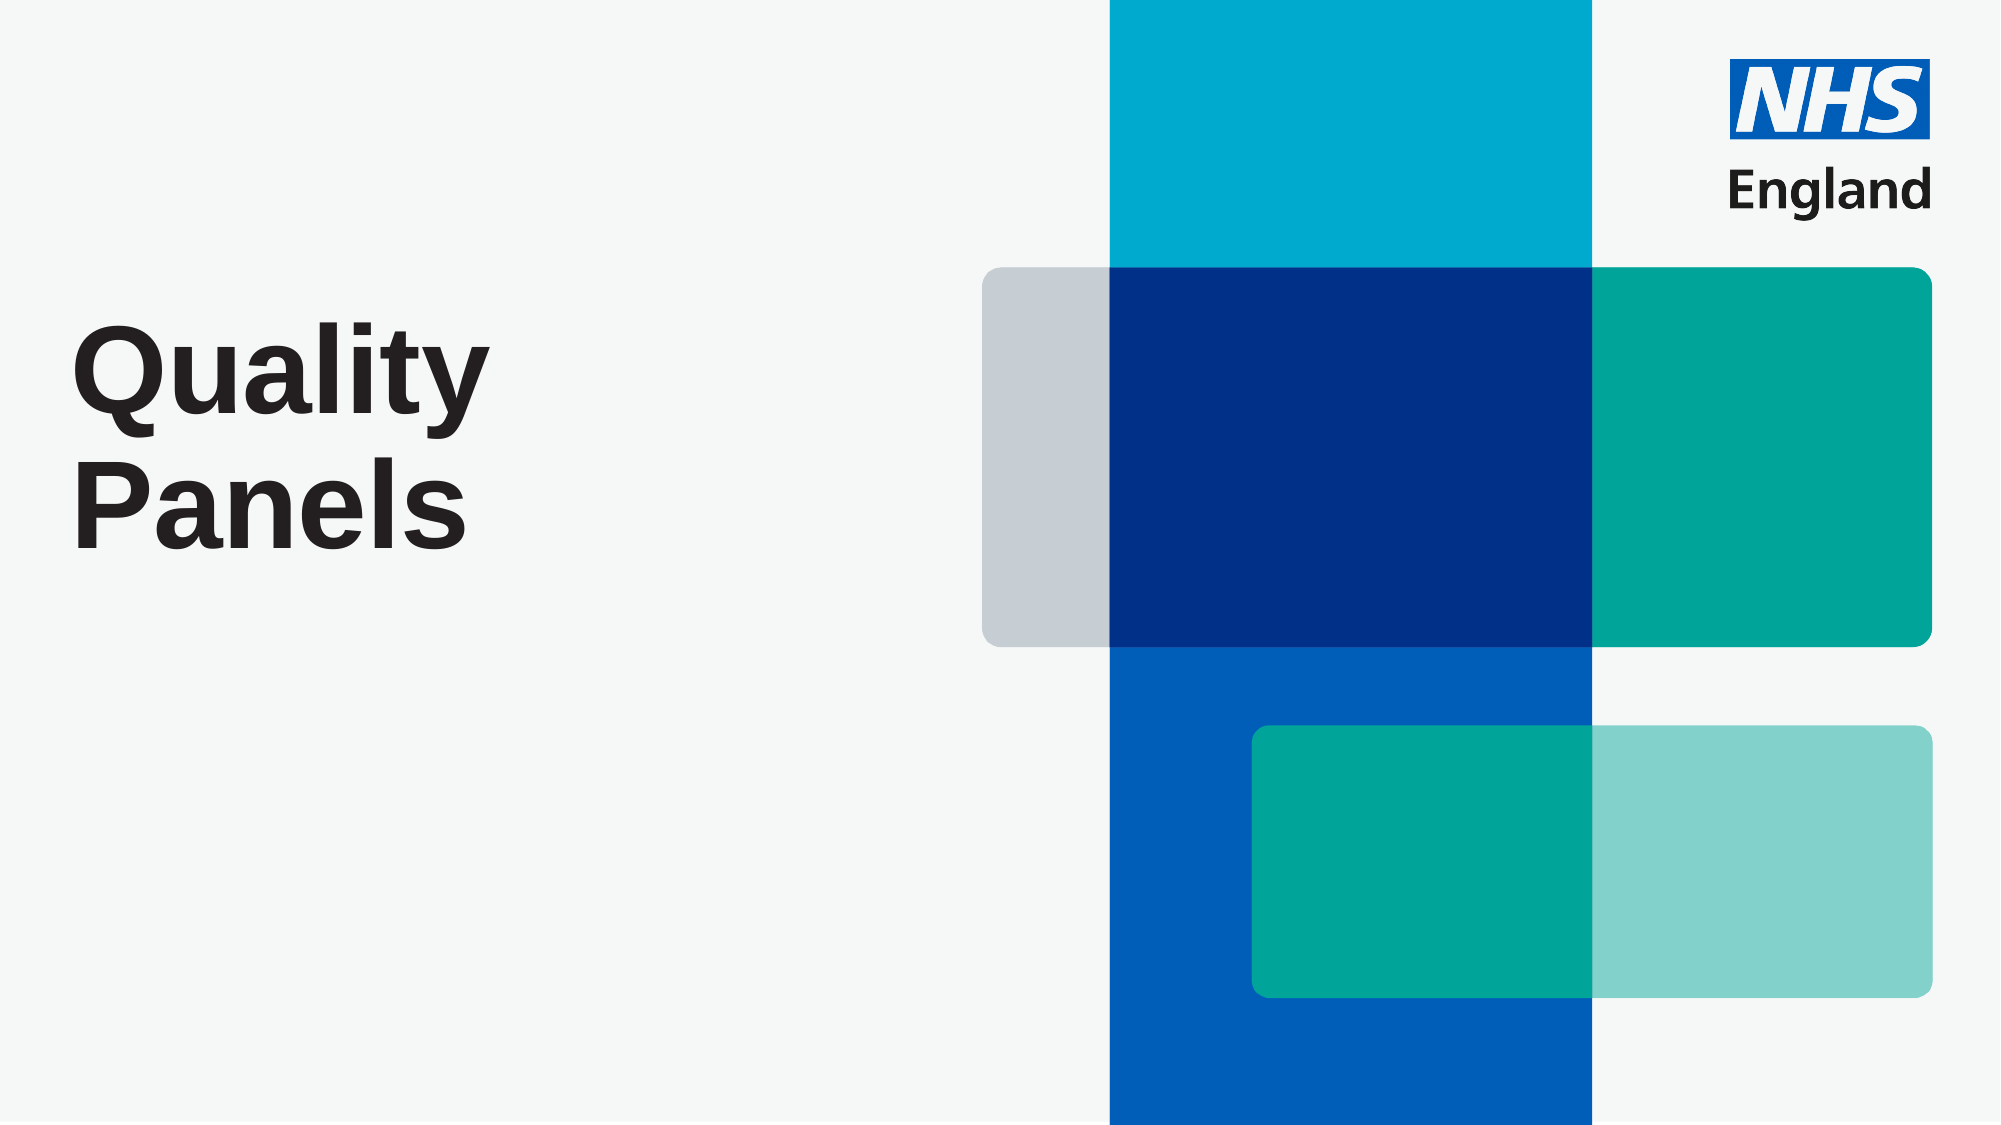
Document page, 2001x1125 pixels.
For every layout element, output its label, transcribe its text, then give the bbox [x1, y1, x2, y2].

picture [382, 0, 2001, 1125]
title Quality Panels [70, 164, 838, 576]
